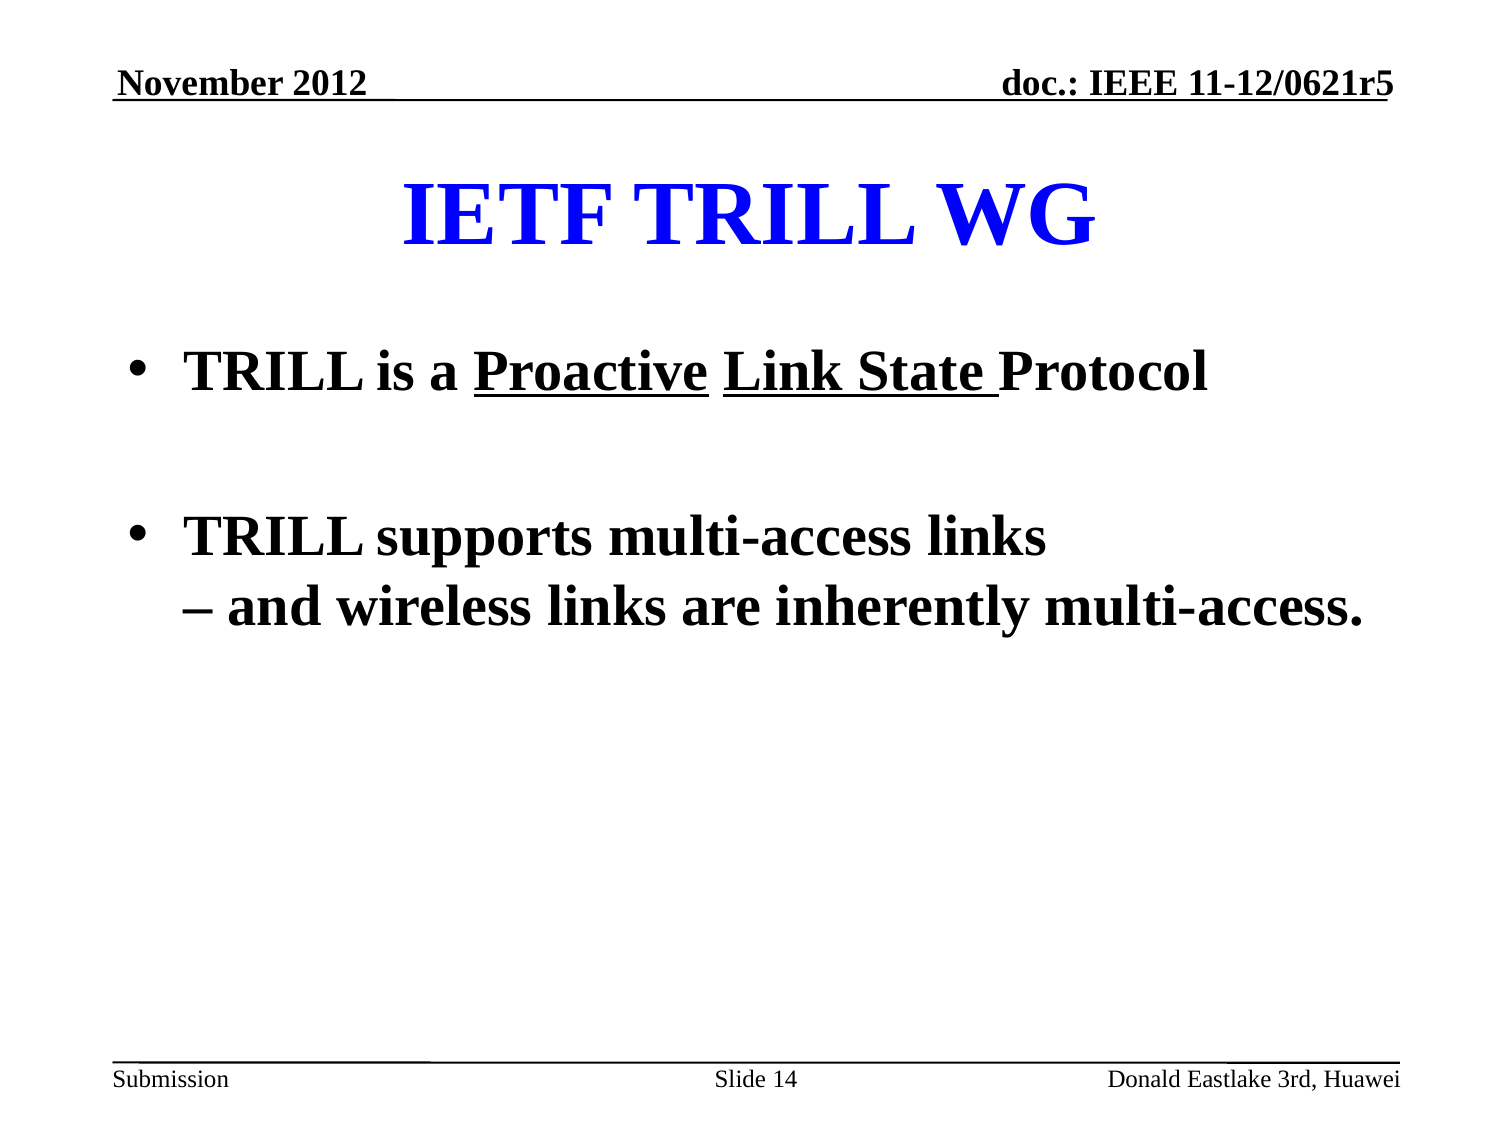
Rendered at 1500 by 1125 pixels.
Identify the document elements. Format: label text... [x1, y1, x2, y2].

slide_number Slide 14 [712, 1061, 800, 1123]
list TRILL is a Proactive Link State Protocol TRILL supports multi-access links – and wireless links are inherently multi-access. [112, 324, 1388, 1016]
footer Donald Eastlake 3rd, Huawei [1007, 1061, 1402, 1093]
title IETF TRILL WG [112, 111, 1388, 303]
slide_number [116, 58, 507, 104]
